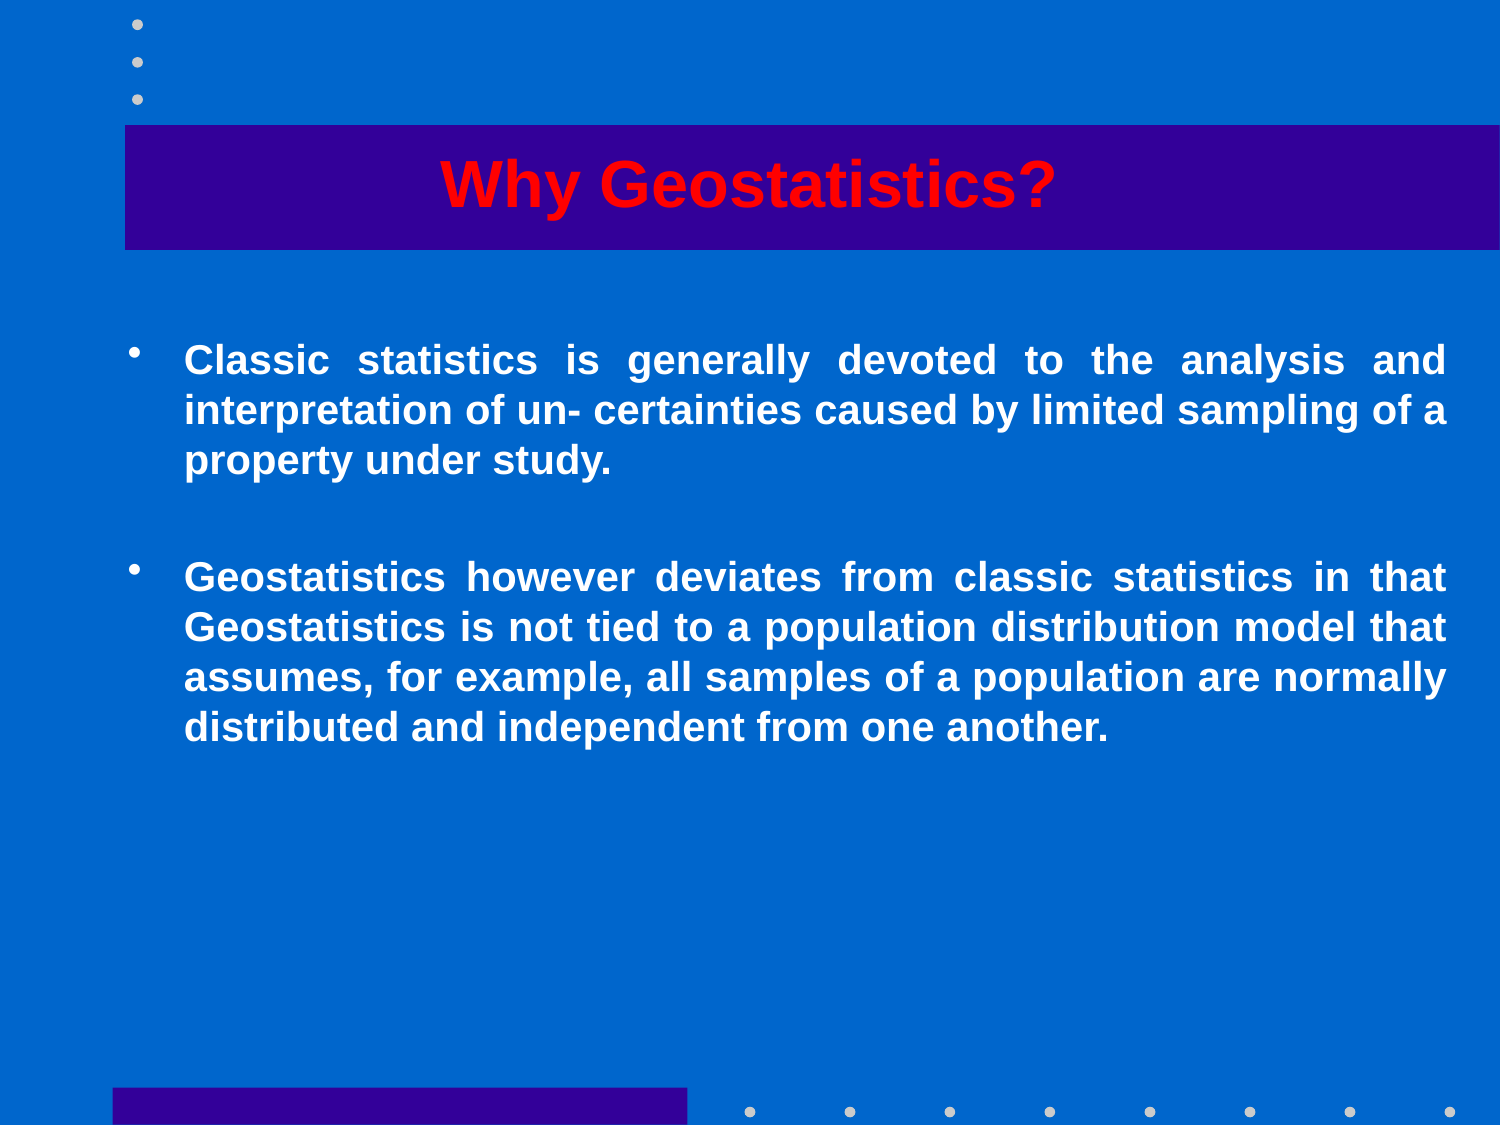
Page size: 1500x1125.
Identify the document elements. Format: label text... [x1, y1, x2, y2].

list Classic statistics is generally devoted to the analysis and interpretation of un- certainties caused by limited sampling of a property under study. Geostatistics however deviates from classic statistics in that Geostatistics is not tied to a population distribution model that assumes, for example, all samples of a population are normally distributed and independent from one another. [112, 324, 1463, 1001]
title Why Geostatistics? [112, 87, 1388, 276]
